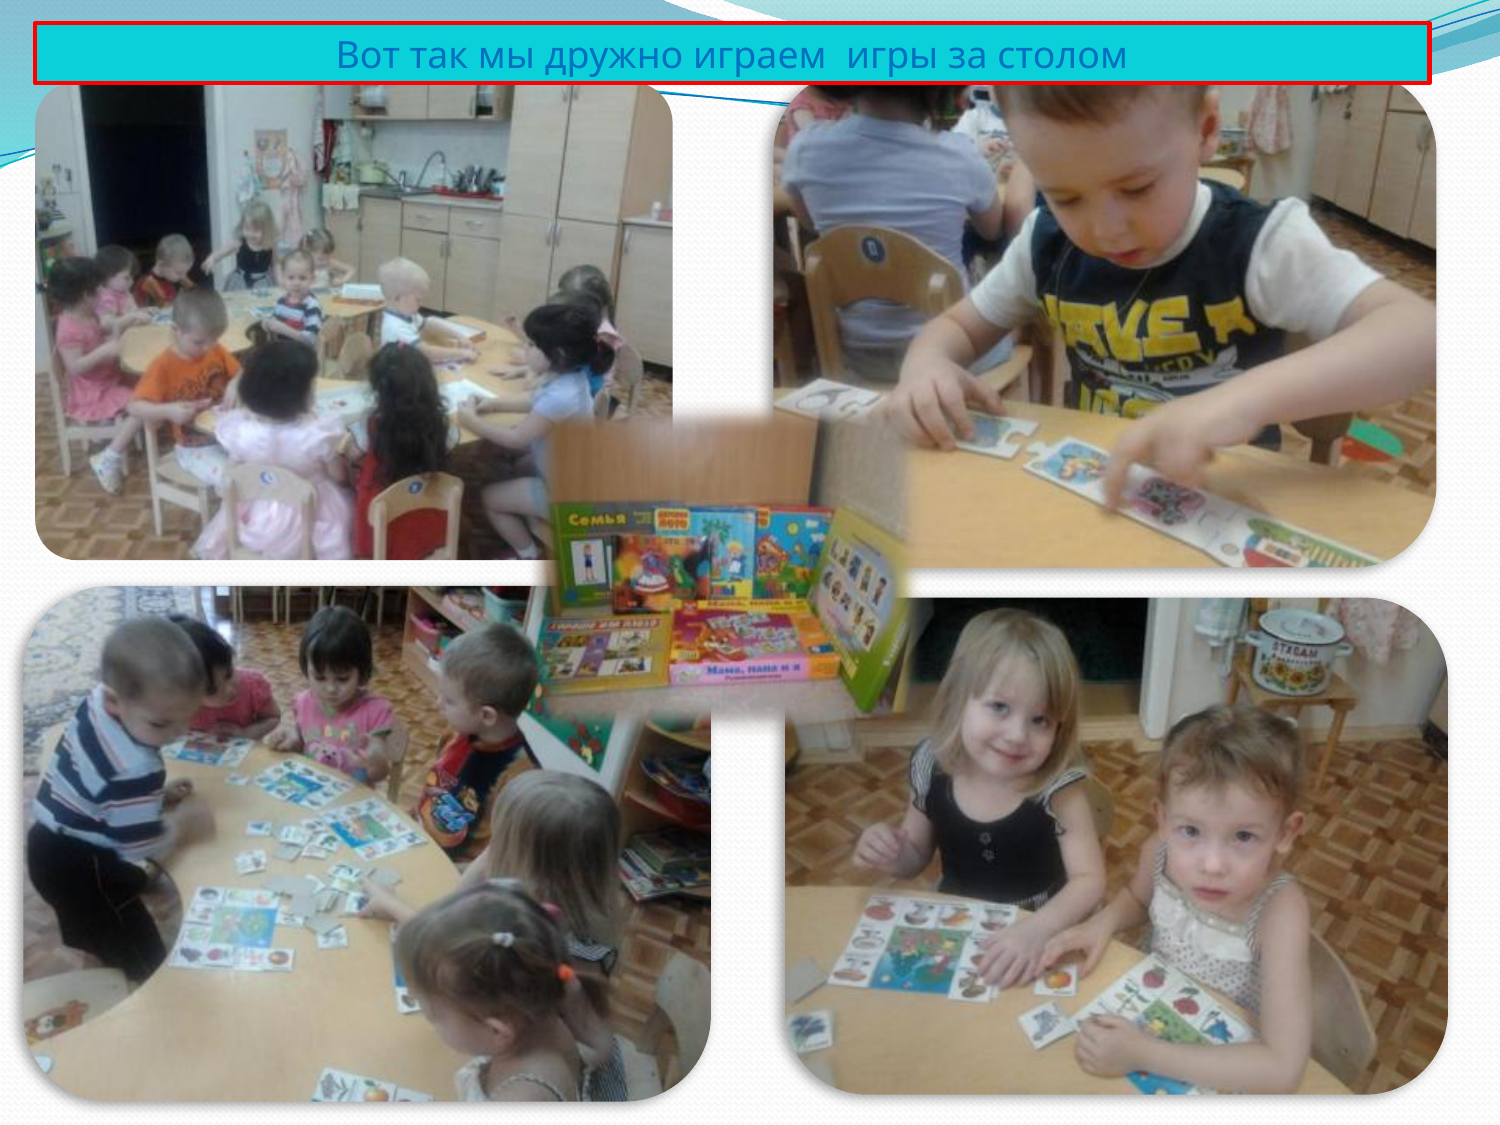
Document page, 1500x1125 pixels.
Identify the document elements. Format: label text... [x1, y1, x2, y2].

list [784, 597, 1449, 1095]
picture [23, 585, 712, 1102]
picture [34, 81, 927, 739]
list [773, 70, 1437, 568]
text_box Вот так мы дружно играем игры за столом [33, 21, 1432, 85]
